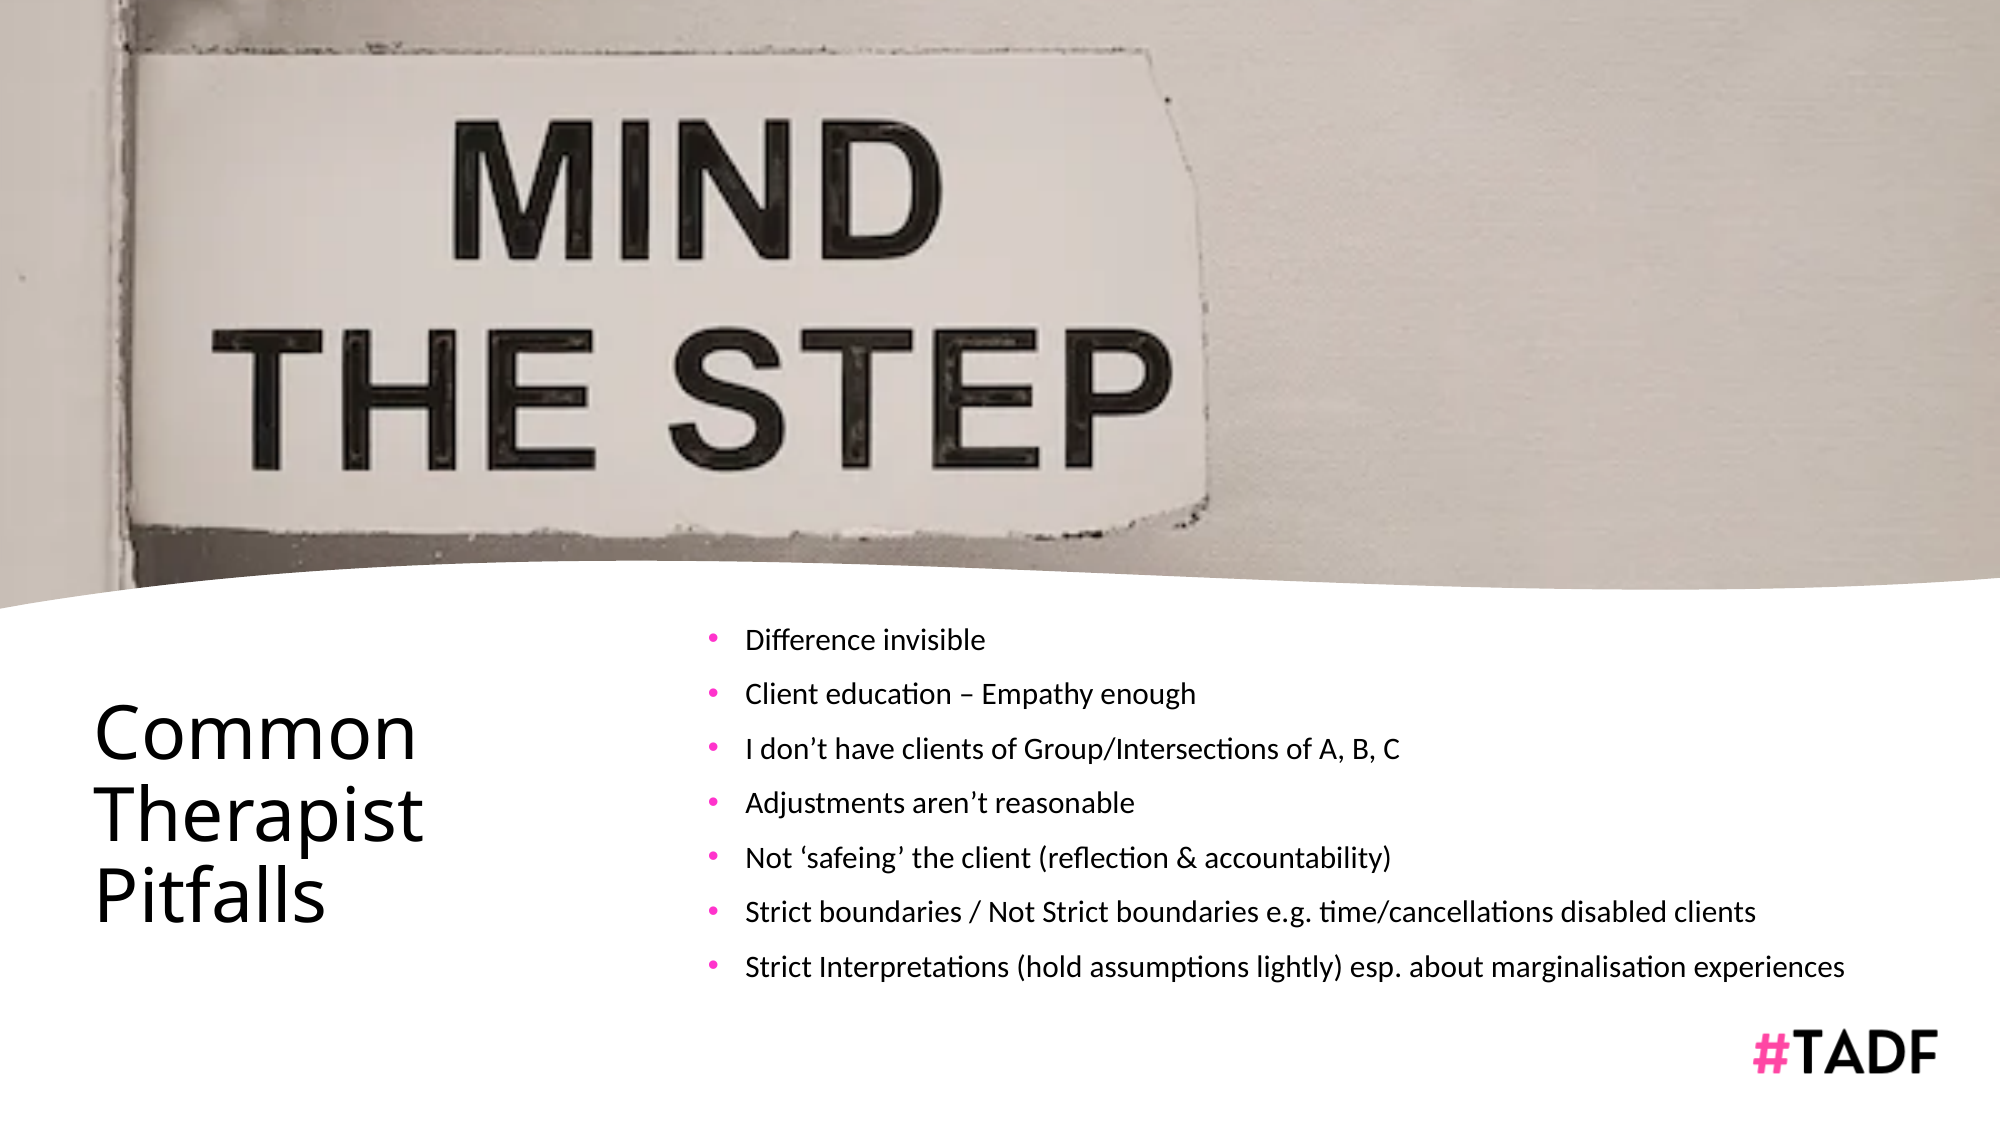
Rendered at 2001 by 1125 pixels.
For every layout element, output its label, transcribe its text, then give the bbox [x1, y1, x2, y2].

picture [0, 0, 2000, 609]
title Common Therapist Pitfalls [78, 615, 619, 1018]
picture [1734, 1001, 1963, 1103]
list Difference invisible Client education – Empathy enough I don’t have clients of Group/Intersections of A, B, C Adjustments aren’t reasonable Not ‘safeing’ the client (reflection & accountability) Strict boundaries / Not Strict boundaries e.g. time/cancellations disabled clients Strict Interpretations (hold assumptions lightly) esp. about marginalisation experiences [692, 615, 1921, 1018]
